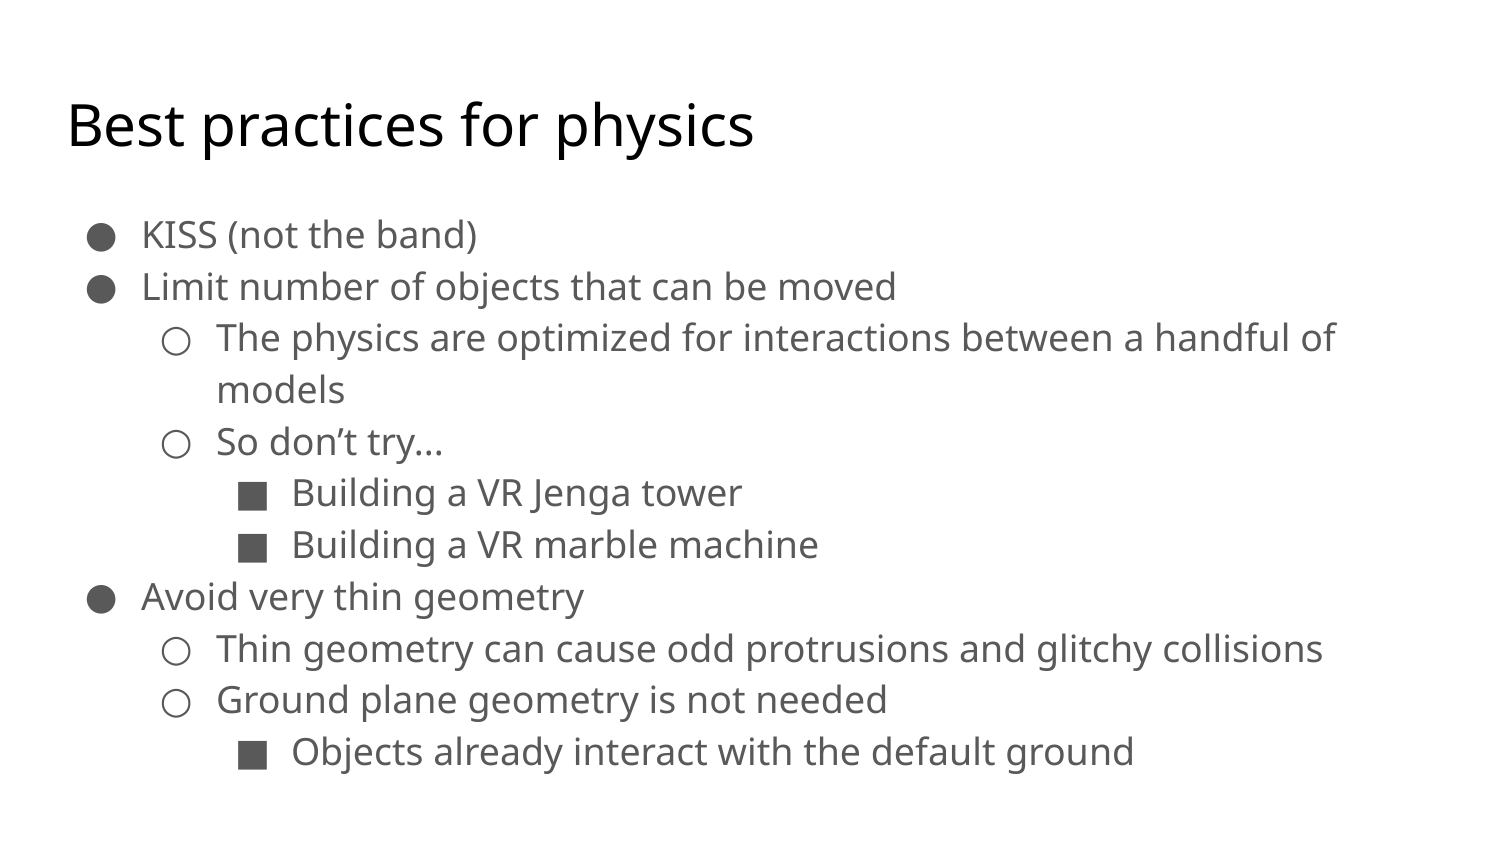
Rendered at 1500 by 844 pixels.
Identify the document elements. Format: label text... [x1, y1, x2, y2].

list KISS (not the band) Limit number of objects that can be moved The physics are optimized for interactions between a handful of models So don’t try... Building a VR Jenga tower Building a VR marble machine Avoid very thin geometry Thin geometry can cause odd protrusions and glitchy collisions Ground plane geometry is not needed Objects already interact with the default ground [51, 189, 1449, 750]
title Best practices for physics [51, 72, 1449, 167]
